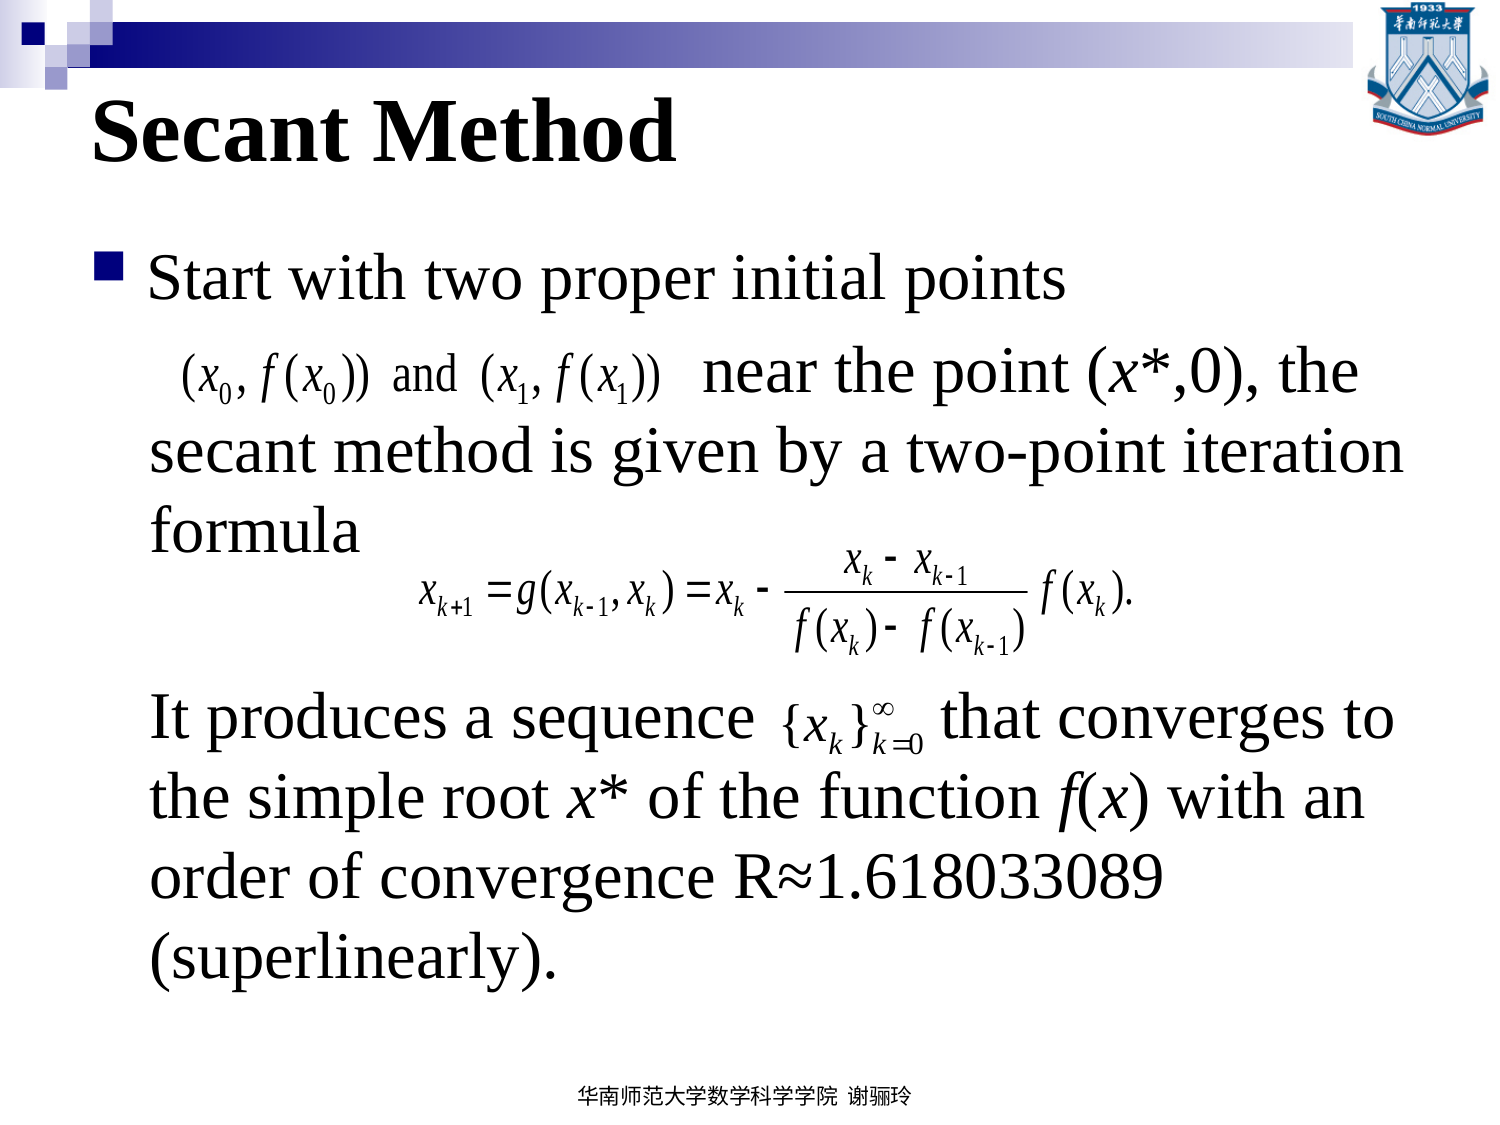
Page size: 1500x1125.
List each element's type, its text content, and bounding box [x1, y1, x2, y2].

list Start with two proper initial points near the point (x*,0), the secant method is given by a two-point iteration formula It produces a sequence that converges to the simple root x* of the function f(x) with an order of convergence R≈1.618033089 (superlinearly). [75, 238, 1425, 1038]
title Secant Method [75, 12, 1425, 238]
picture [1353, 0, 1500, 142]
text_box 华南师范大学数学科学学院 谢骊玲 [562, 1074, 950, 1113]
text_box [174, 336, 669, 419]
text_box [774, 683, 935, 768]
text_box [411, 525, 1139, 667]
